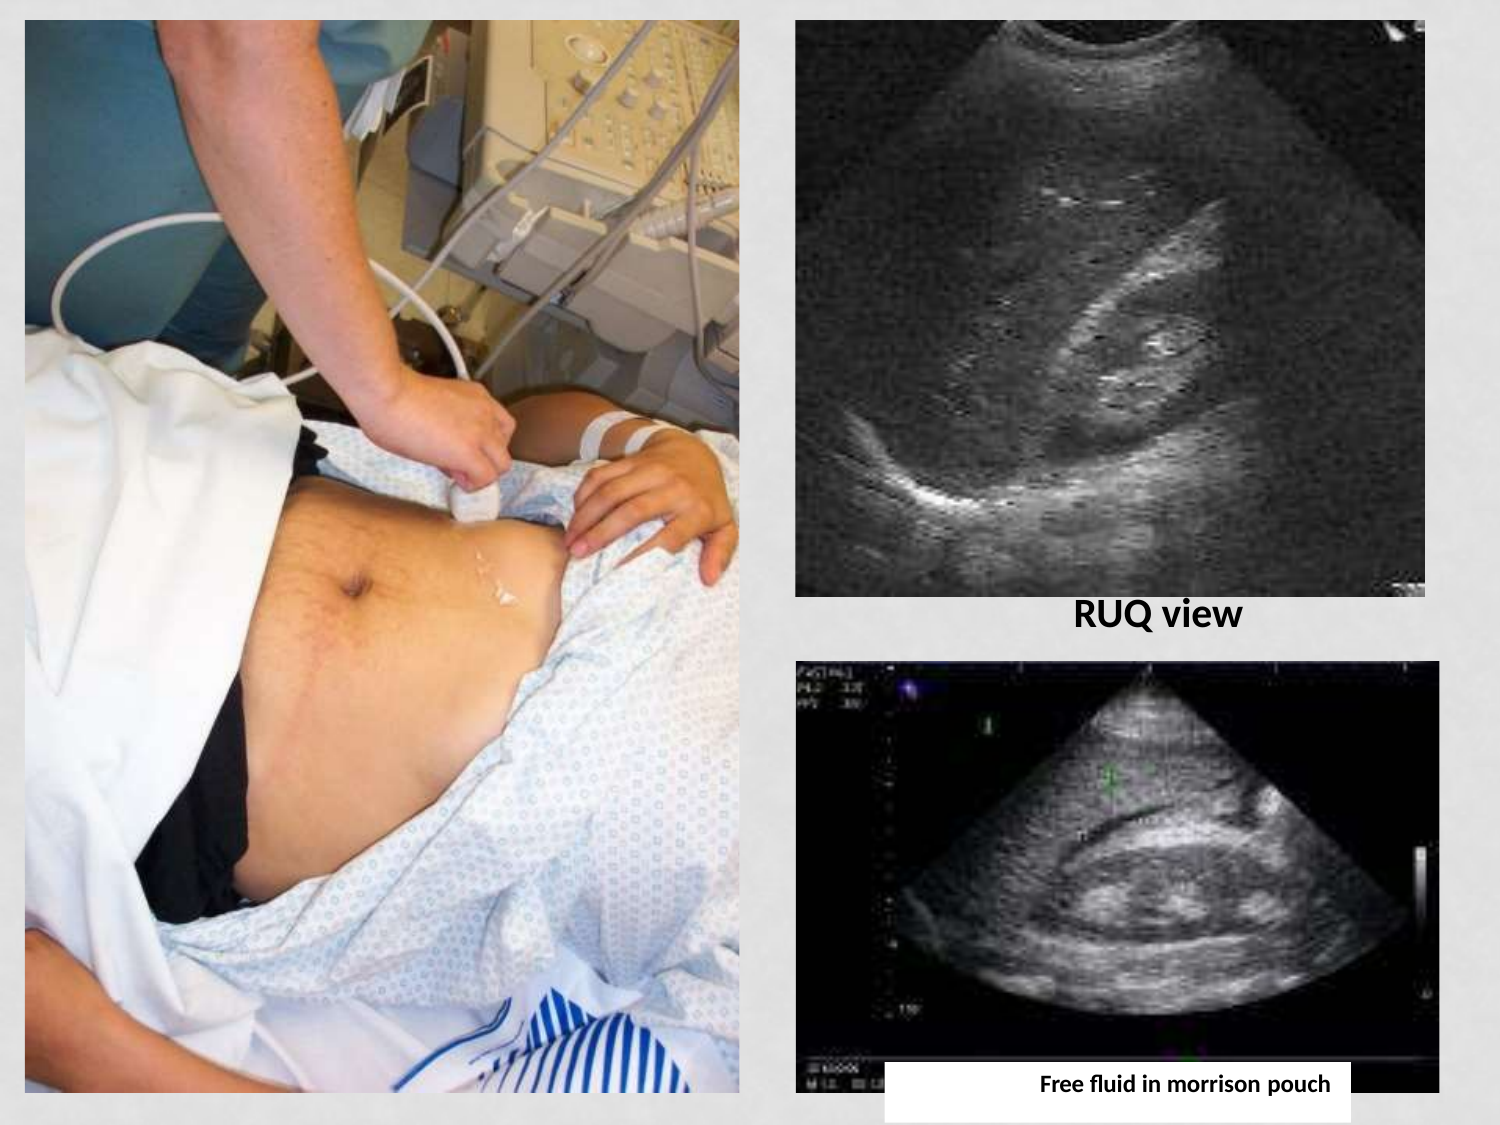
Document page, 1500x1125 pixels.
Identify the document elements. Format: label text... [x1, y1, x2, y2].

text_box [795, 660, 1440, 1123]
text_box [24, 20, 740, 1093]
text_box RUQ view [974, 583, 1246, 636]
text_box [795, 20, 1425, 597]
